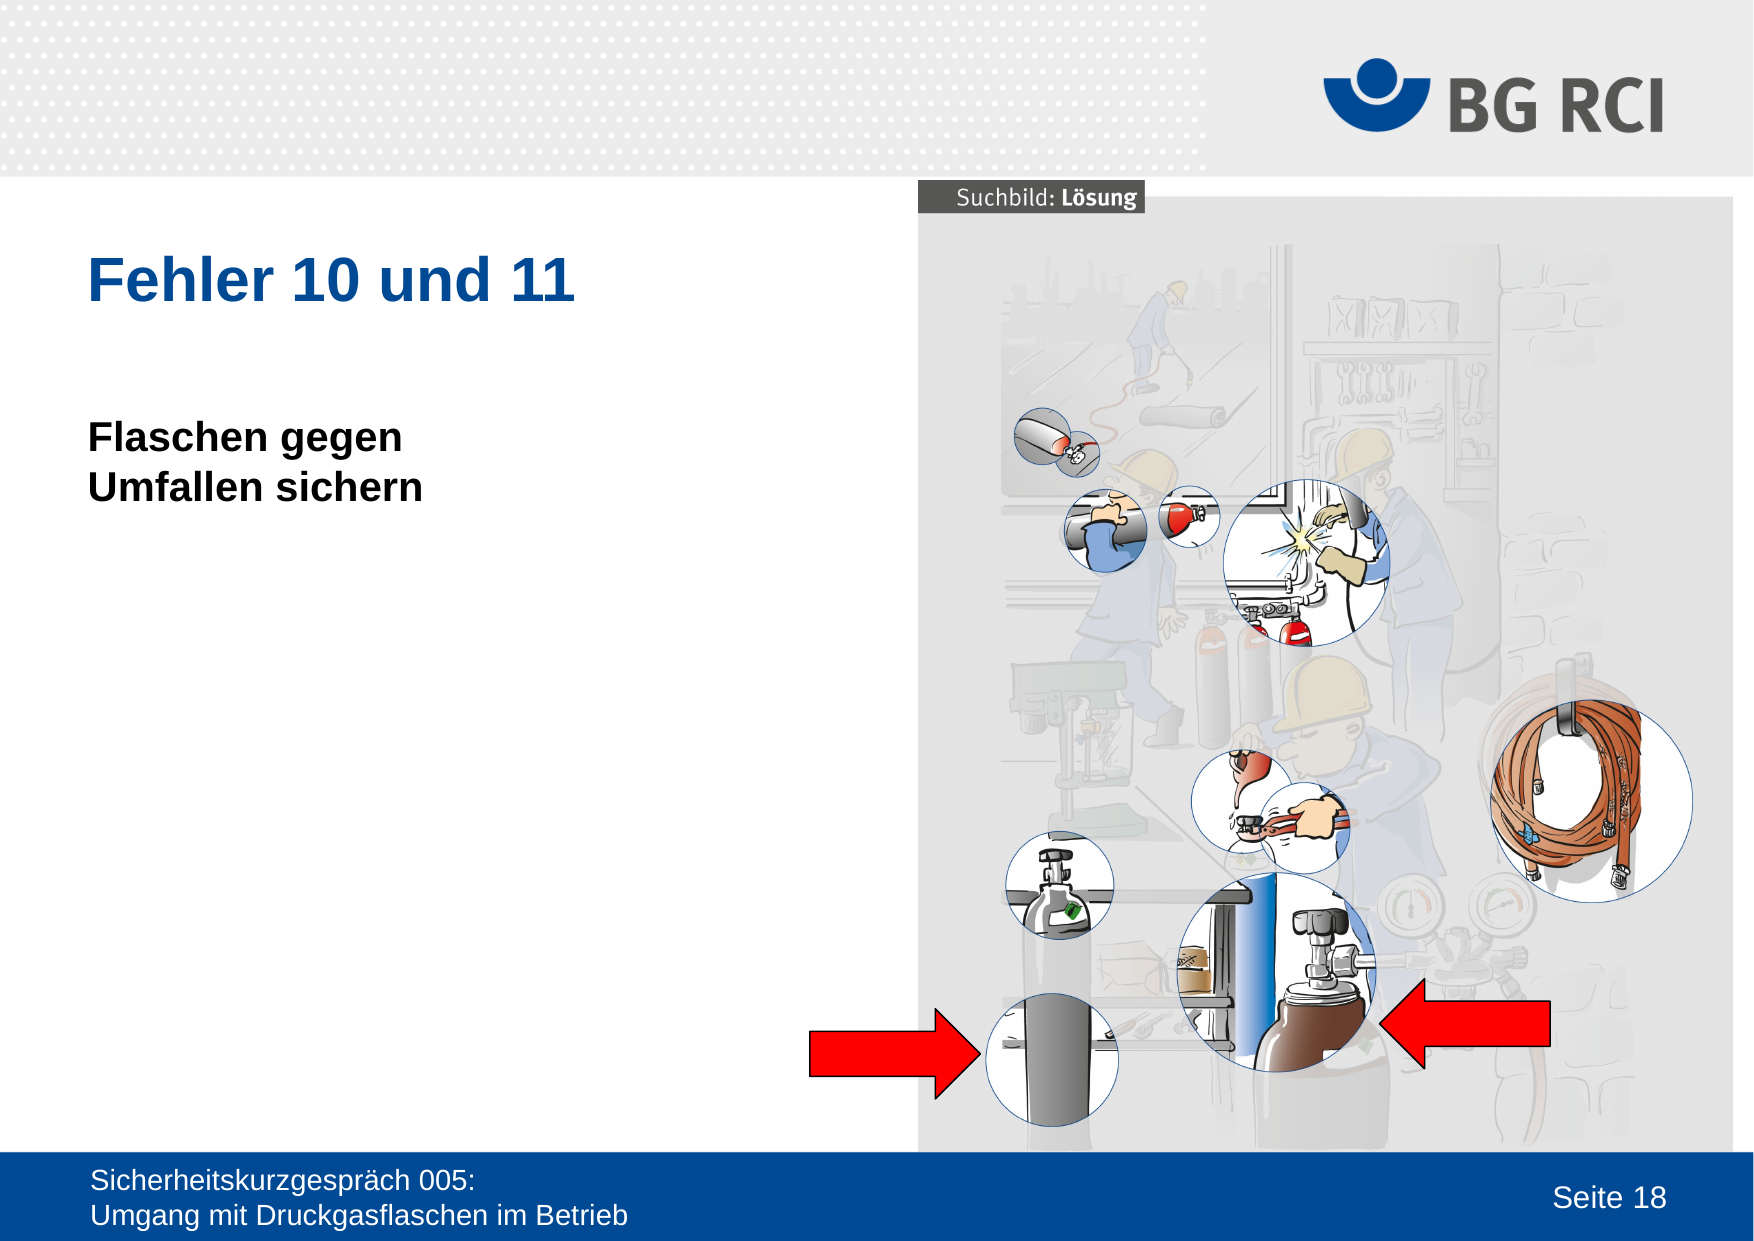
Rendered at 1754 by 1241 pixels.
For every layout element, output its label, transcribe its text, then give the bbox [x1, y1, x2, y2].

text_box Flaschen gegen Umfallen sichern [72, 402, 826, 518]
slide_number Seite 18 [1407, 1162, 1668, 1241]
picture [0, 0, 1754, 1241]
text_box Fehler 10 und 11 [87, 238, 913, 337]
text_box [809, 1031, 913, 1077]
